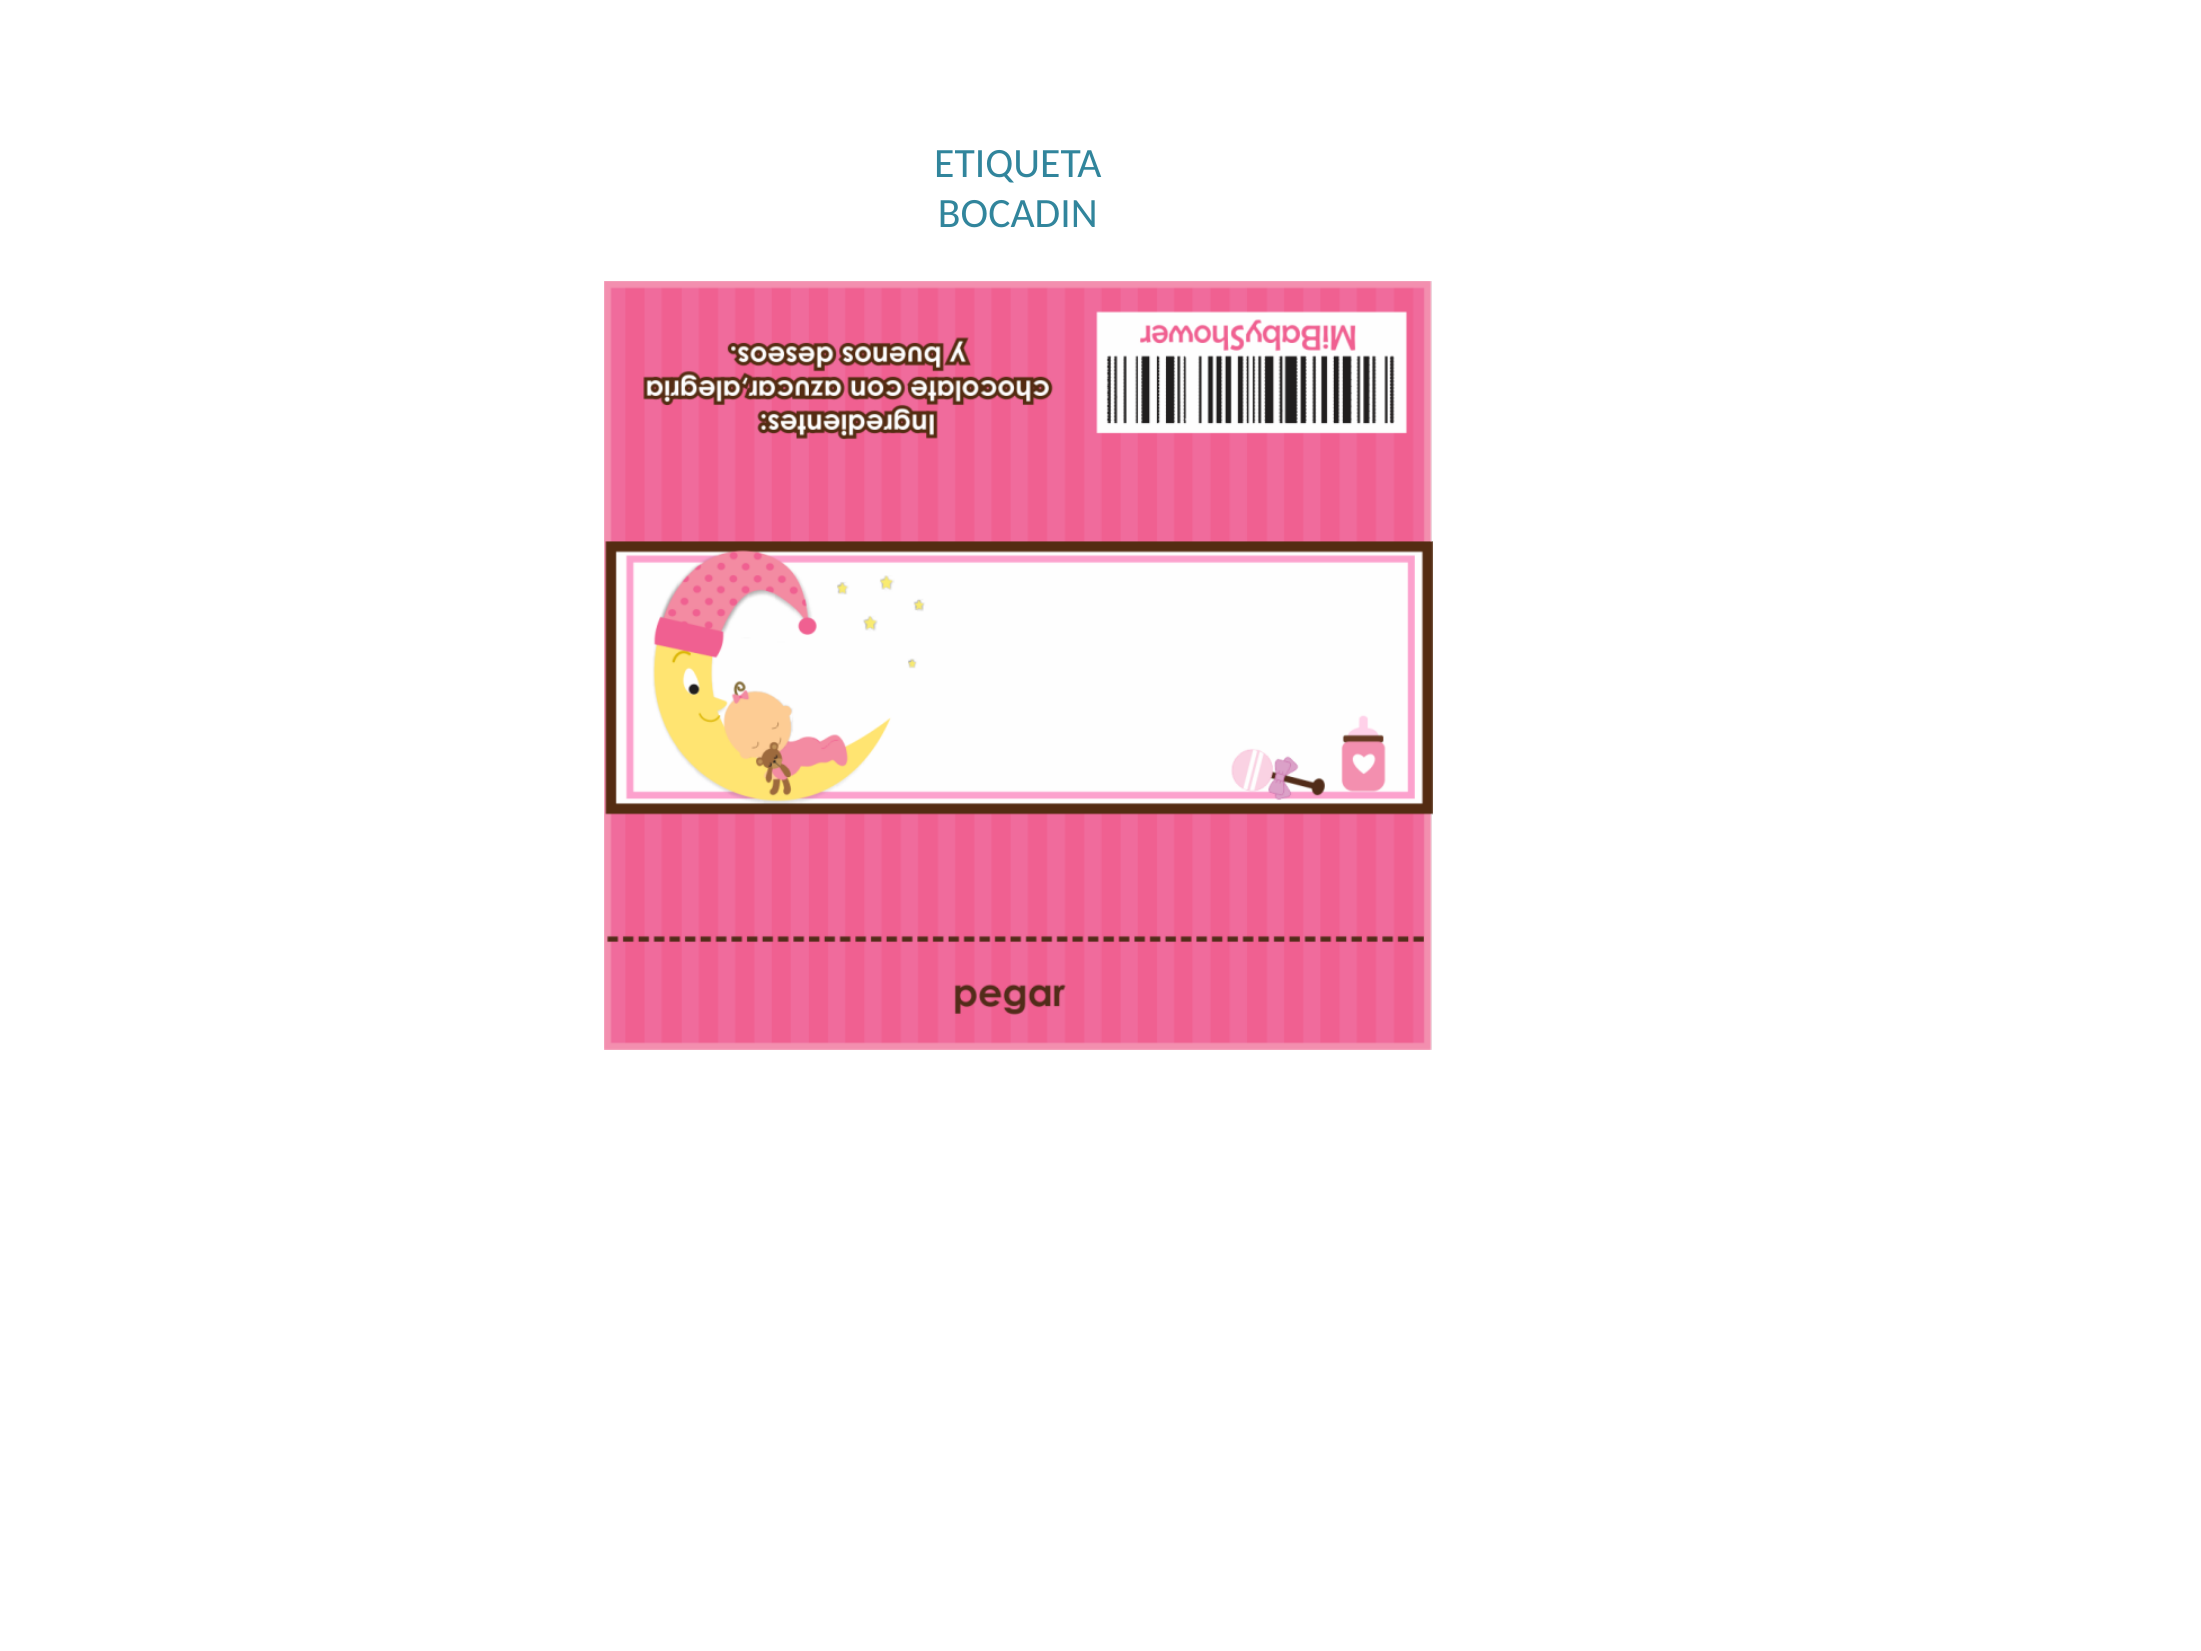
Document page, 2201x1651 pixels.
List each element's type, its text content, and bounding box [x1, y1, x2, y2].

text_box ETIQUETA BOCADIN [919, 128, 1117, 243]
picture [603, 281, 1433, 1050]
